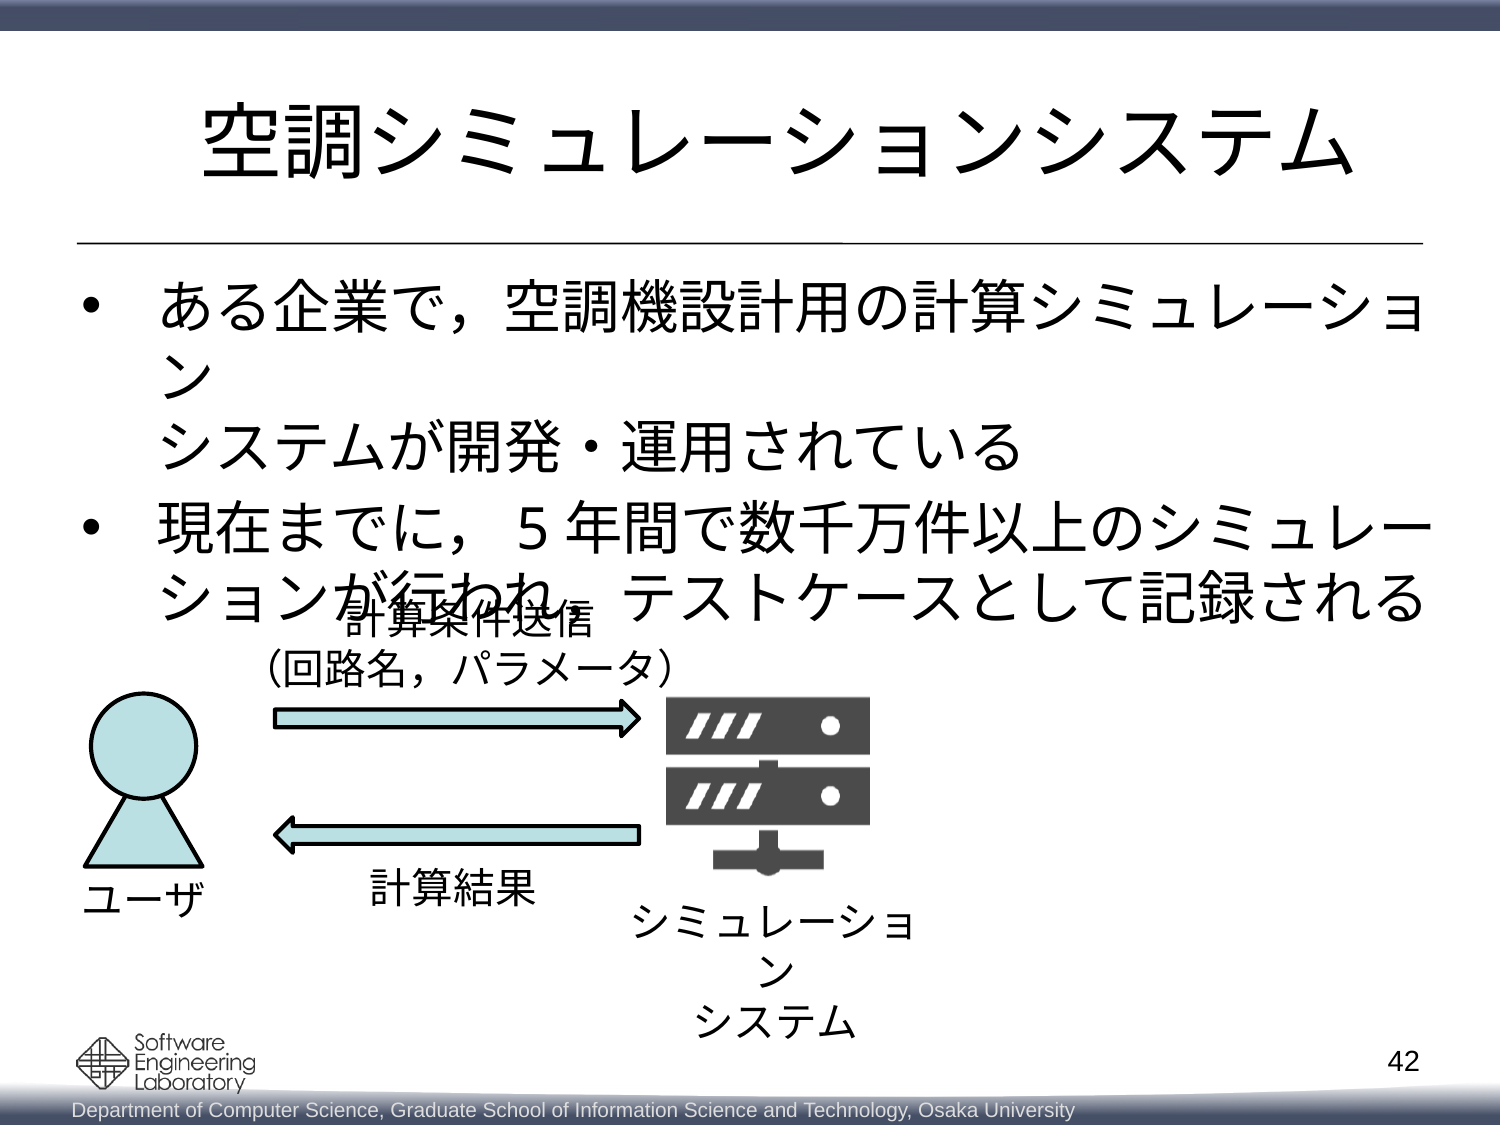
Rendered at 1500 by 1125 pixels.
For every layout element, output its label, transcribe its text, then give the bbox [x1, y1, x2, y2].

picture [0, 0, 1500, 31]
picture [665, 684, 870, 889]
text_box 計算結果 [355, 854, 559, 922]
text_box シミュレーション システム [602, 888, 948, 999]
text_box 空調シミュレーションシステム [75, 45, 1483, 233]
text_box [84, 693, 203, 867]
text_box [272, 815, 642, 855]
text_box [272, 700, 642, 739]
picture [0, 1033, 1500, 1125]
text_box 計算条件送信 （回路名，パラメータ） [169, 585, 771, 700]
text_box ある企業で，空調機設計用の計算シミュレーション システムが開発・運用されている 現在までに，5年間で数千万件以上のシミュレーションが行われ，テストケースとして記録される [66, 262, 1492, 417]
text_box 42 [1246, 1034, 1435, 1083]
text_box ユーザ [66, 866, 224, 934]
